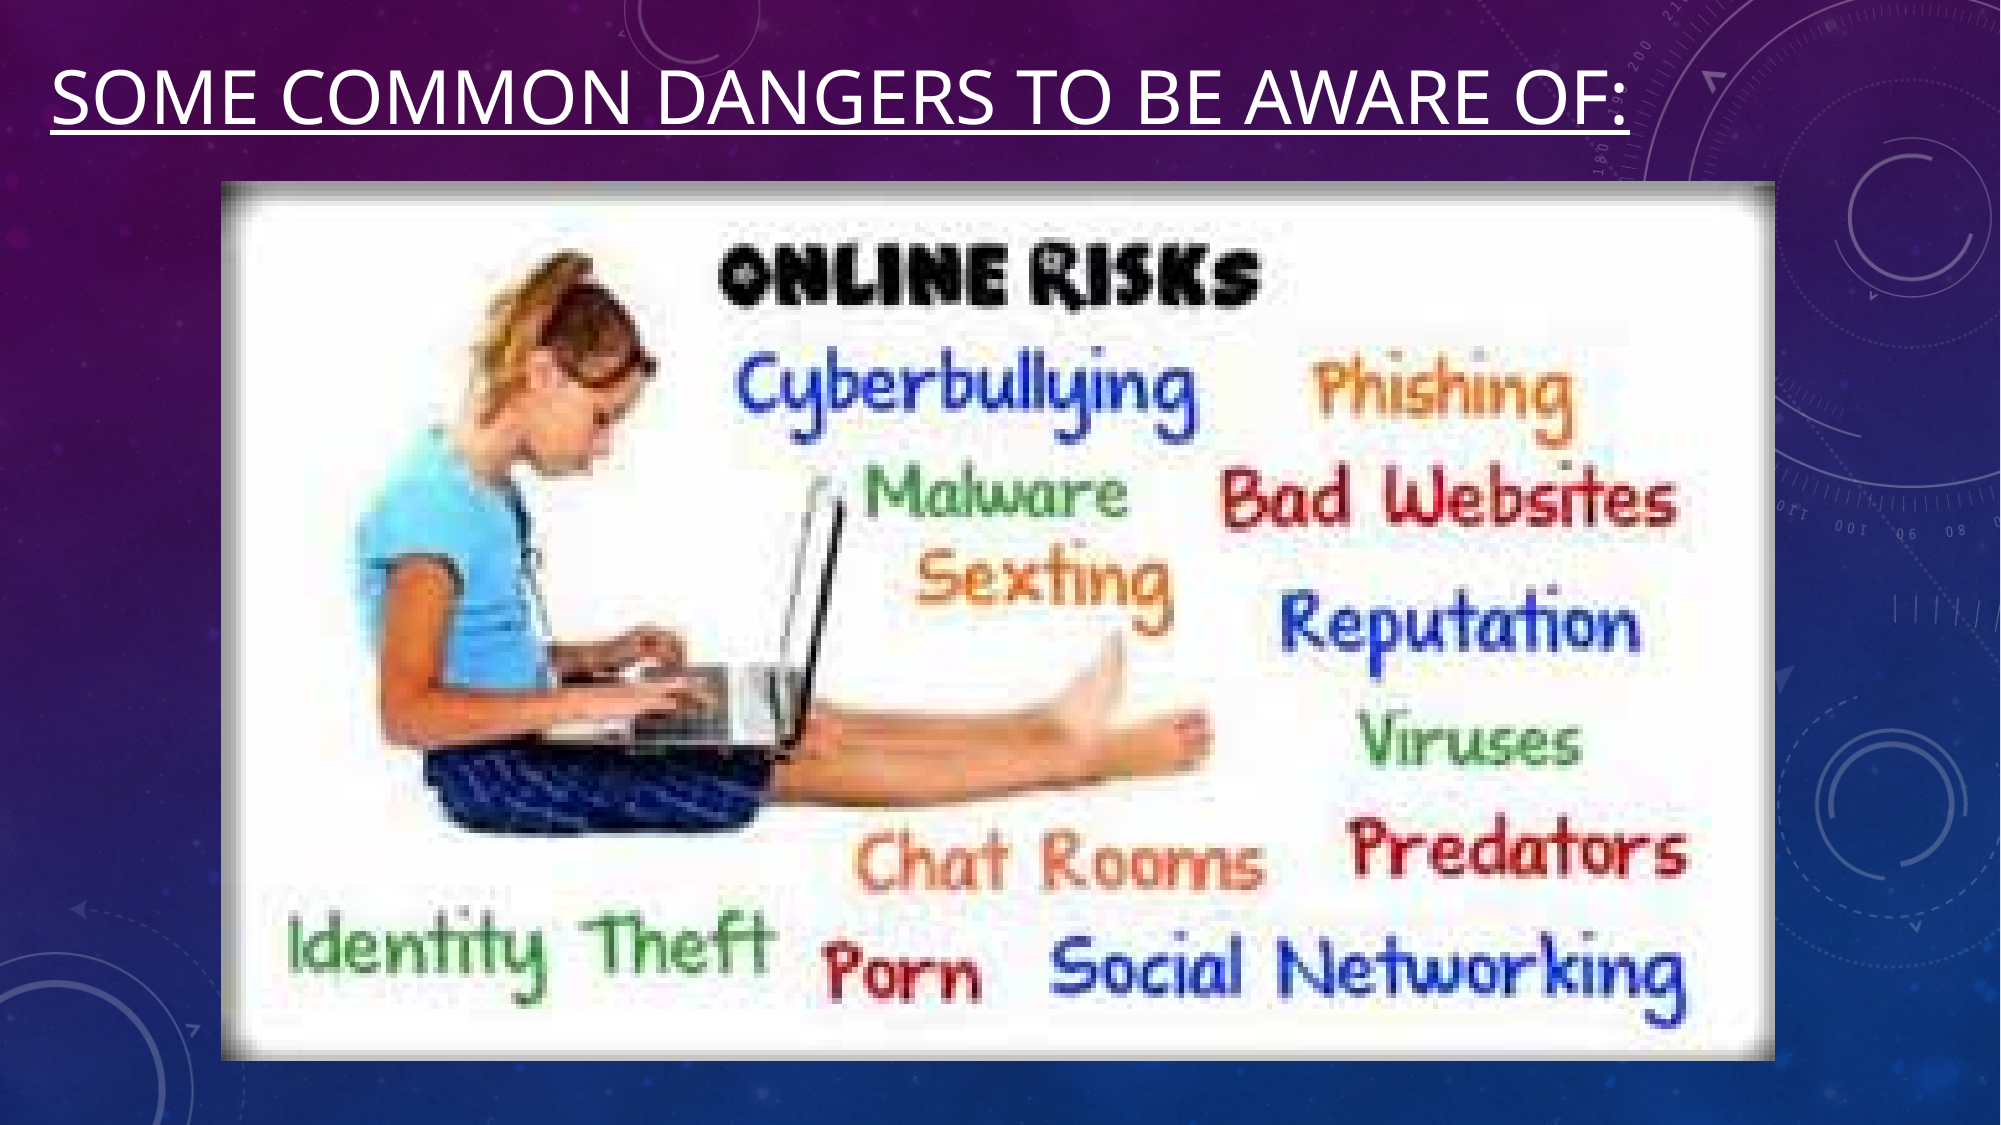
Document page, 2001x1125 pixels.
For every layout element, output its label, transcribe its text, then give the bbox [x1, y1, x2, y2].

picture [0, 0, 2001, 1125]
title Some common dangers to be aware of: [35, 29, 1887, 159]
